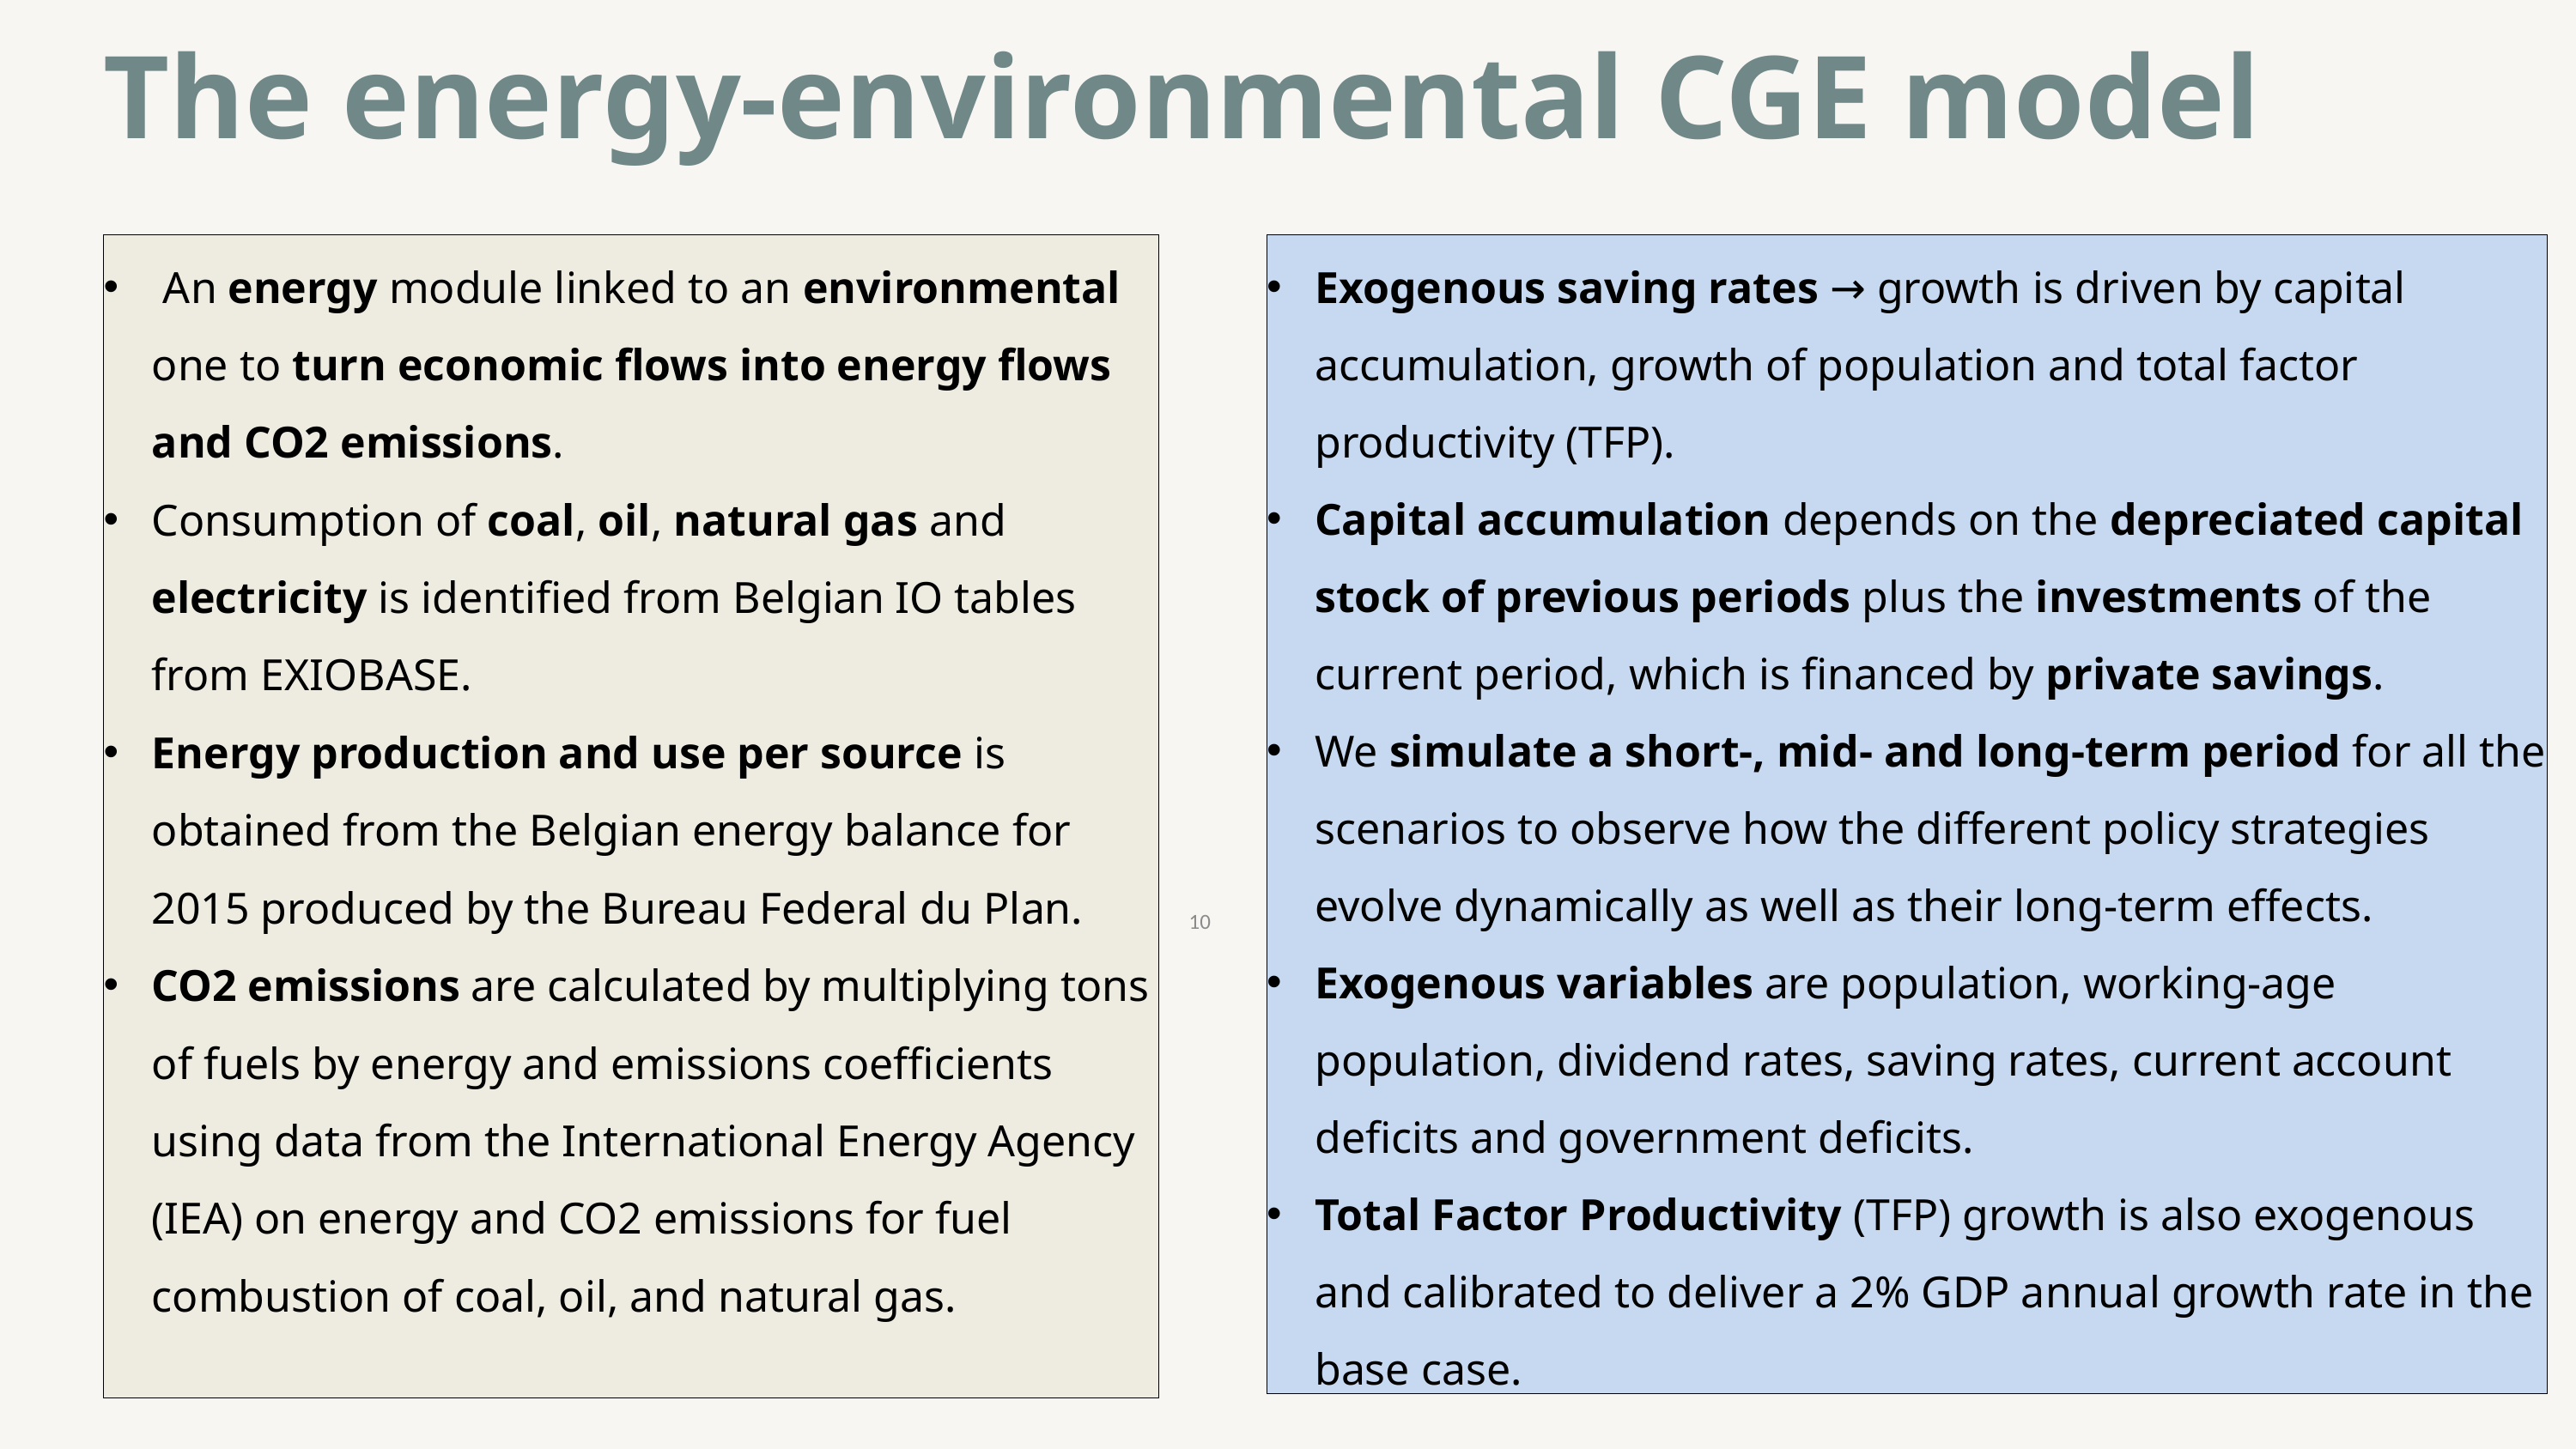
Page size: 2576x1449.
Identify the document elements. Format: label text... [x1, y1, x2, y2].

text_box The energy-environmental CGE model [103, 35, 2501, 161]
text_box An energy module linked to an environmental one to turn economic flows into energy flows and CO2 emissions. Consumption of coal, oil, natural gas and electricity is identified from Belgian IO tables from EXIOBASE. Energy production and use per source is obtained from the Belgian energy balance for 2015 produced by the Bureau Federal du Plan. CO2 emissions are calculated by multiplying tons of fuels by energy and emissions coefficients using data from the International Energy Agency (IEA) on energy and CO2 emissions for fuel combustion of coal, oil, and natural gas. [103, 234, 1159, 1398]
text_box Exogenous saving rates → growth is driven by capital accumulation, growth of population and total factor productivity (TFP). Capital accumulation depends on the depreciated capital stock of previous periods plus the investments of the current period, which is financed by private savings. We simulate a short-, mid- and long-term period for all the scenarios to observe how the different policy strategies evolve dynamically as well as their long-term effects. Exogenous variables are population, working-age population, dividend rates, saving rates, current account deficits and government deficits. Total Factor Productivity (TFP) growth is also exogenous and calibrated to deliver a 2% GDP annual growth rate in the base case. [1267, 234, 2548, 1394]
slide_number 10 [922, 894, 1224, 947]
